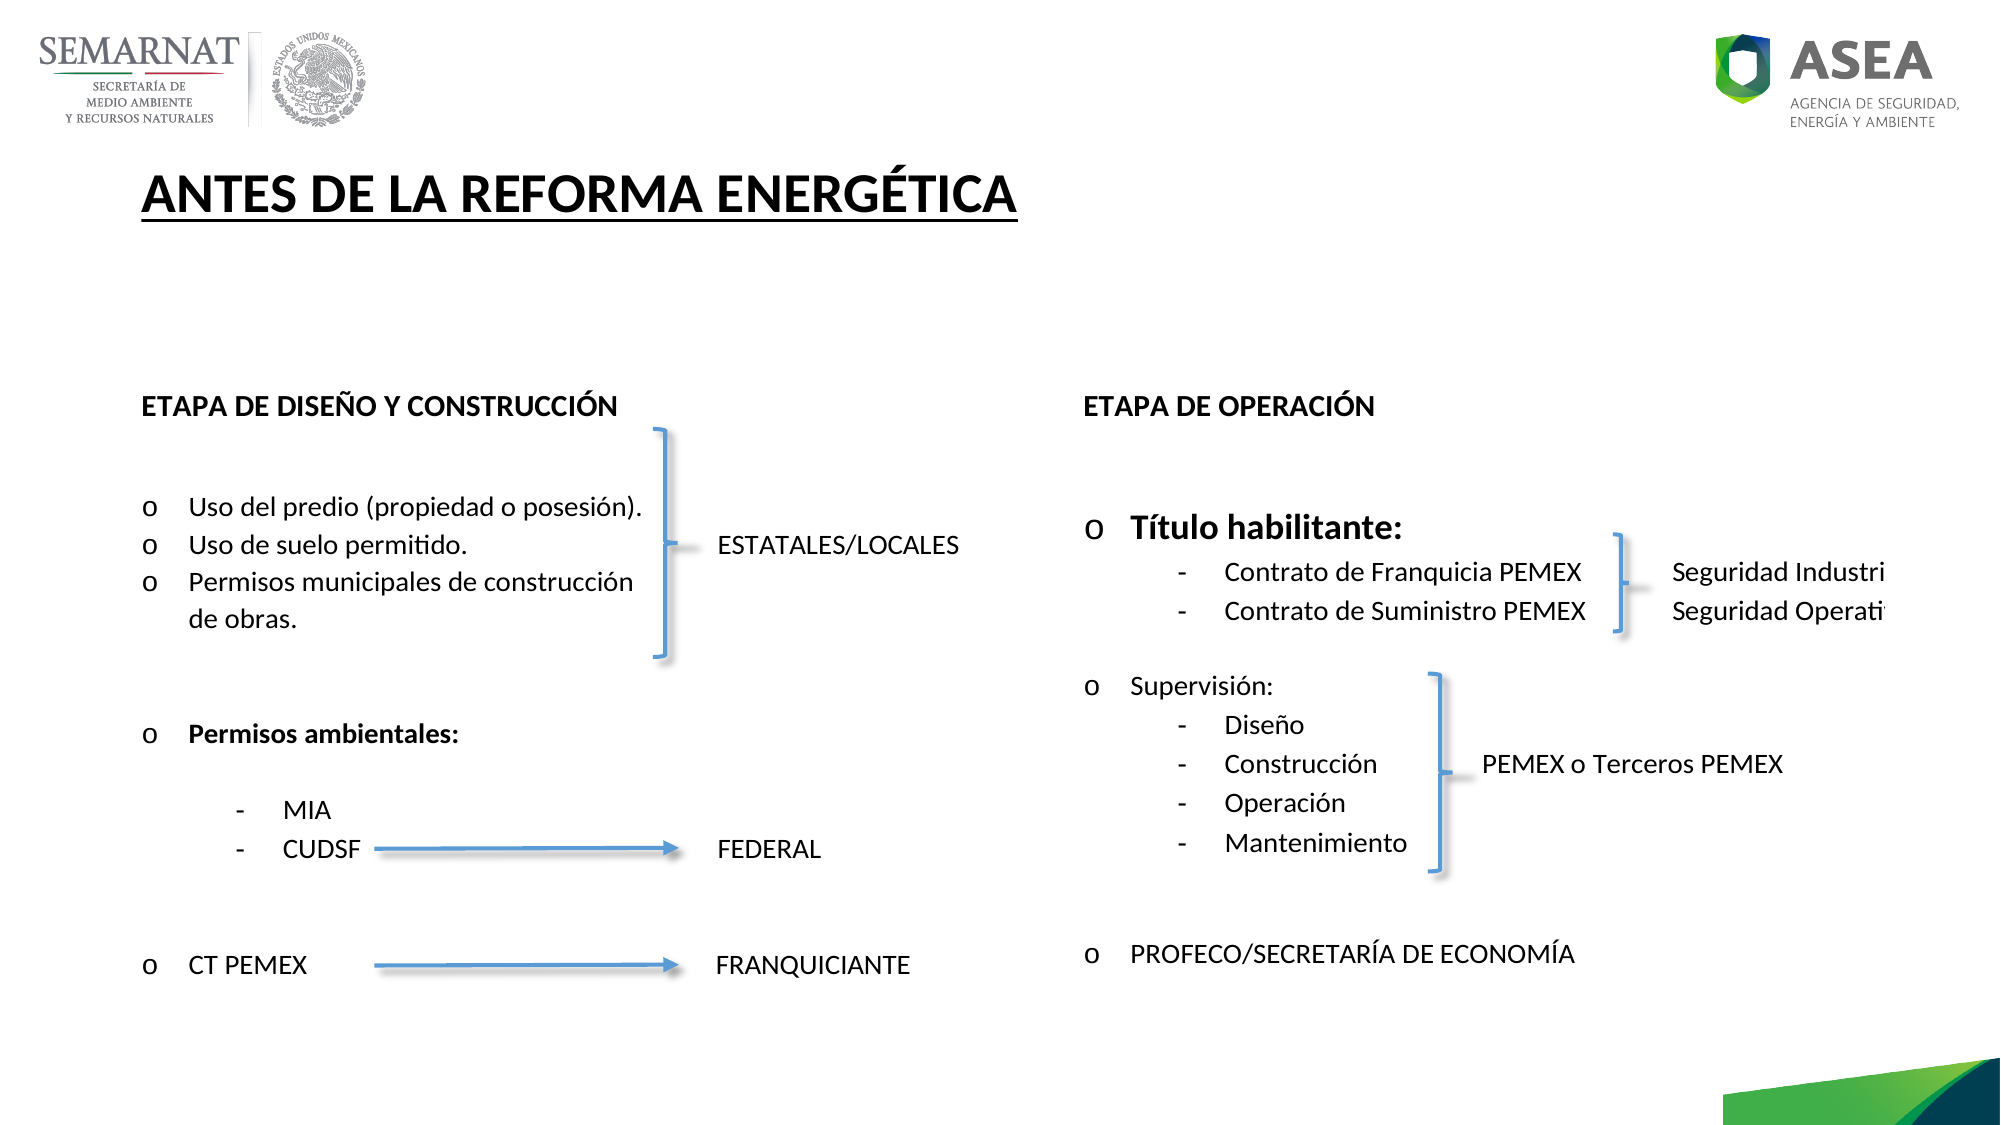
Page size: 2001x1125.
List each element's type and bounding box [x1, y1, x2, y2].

picture [1712, 30, 1961, 129]
picture [1723, 1057, 1997, 1125]
picture [129, 152, 1885, 1052]
picture [38, 30, 367, 129]
